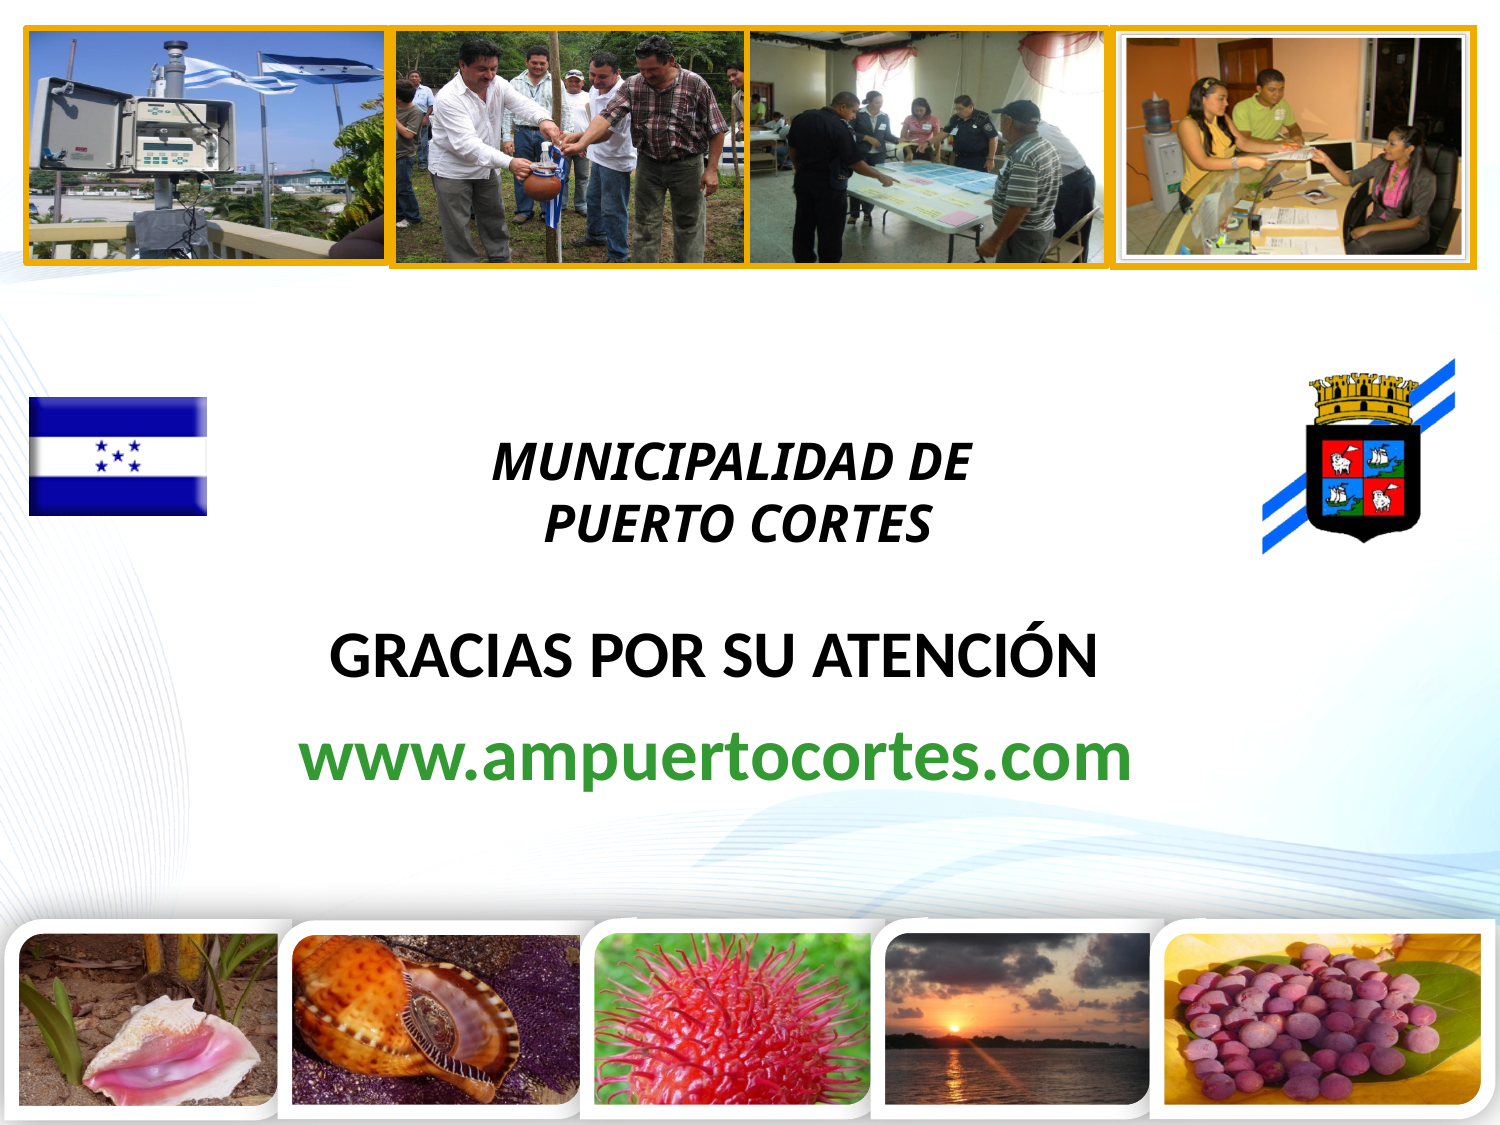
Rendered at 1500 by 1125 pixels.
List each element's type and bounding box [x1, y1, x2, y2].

text_box [0, 0, 1500, 163]
text_box [11, 925, 1489, 1114]
list [1255, 351, 1459, 563]
picture [0, 163, 1500, 926]
text_box [29, 30, 1471, 264]
